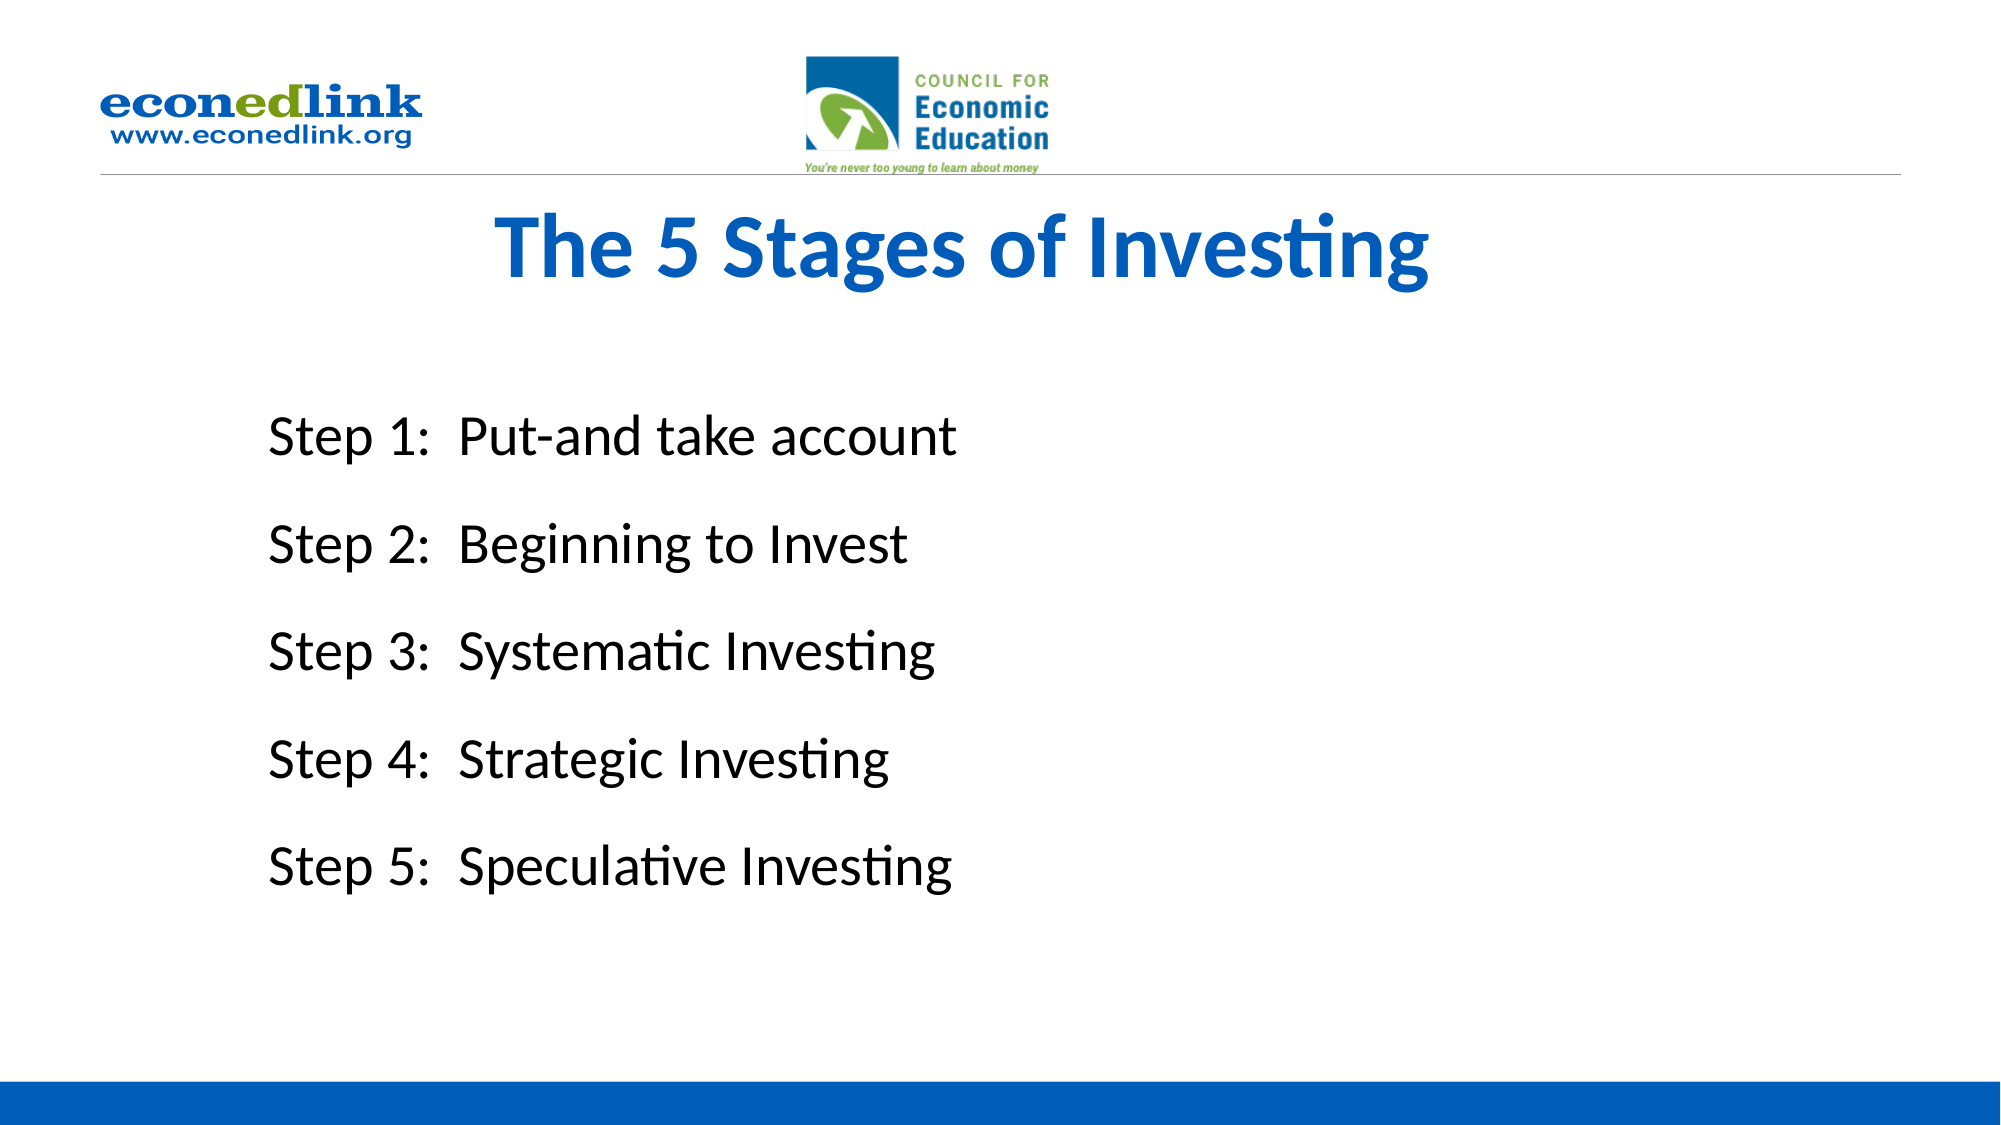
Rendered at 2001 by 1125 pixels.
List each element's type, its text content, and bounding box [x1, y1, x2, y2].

list Step 1: Put-and take account Step 2: Beginning to Invest Step 3: Systematic Investing Step 4: Strategic Investing Step 5: Speculative Investing [253, 389, 1746, 1011]
title The 5 Stages of Investing [287, 251, 1638, 340]
picture [0, 0, 2001, 1125]
